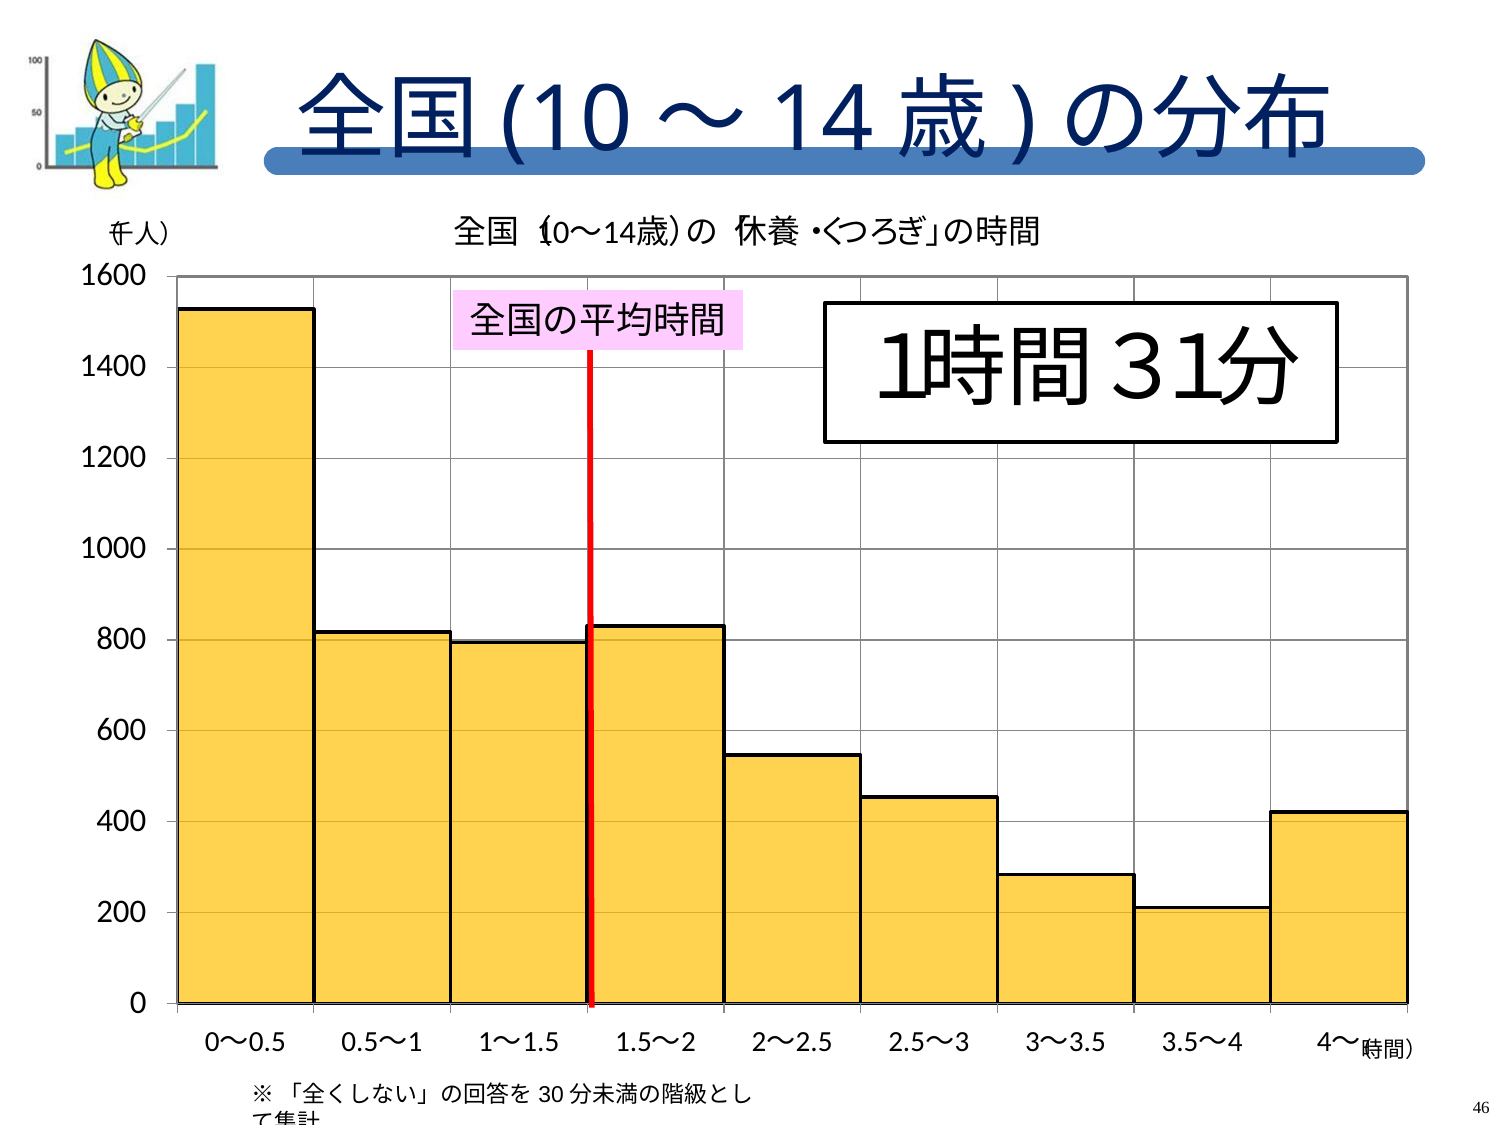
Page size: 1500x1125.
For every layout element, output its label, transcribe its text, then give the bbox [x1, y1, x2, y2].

text_box ※「全くしない」の回答を30分未満の階級として集計 [236, 1079, 771, 1125]
slide_number 46 [1445, 1087, 1500, 1125]
picture [0, 0, 1500, 1125]
text_box 全国(10～14歳)の分布 [265, 54, 1365, 173]
